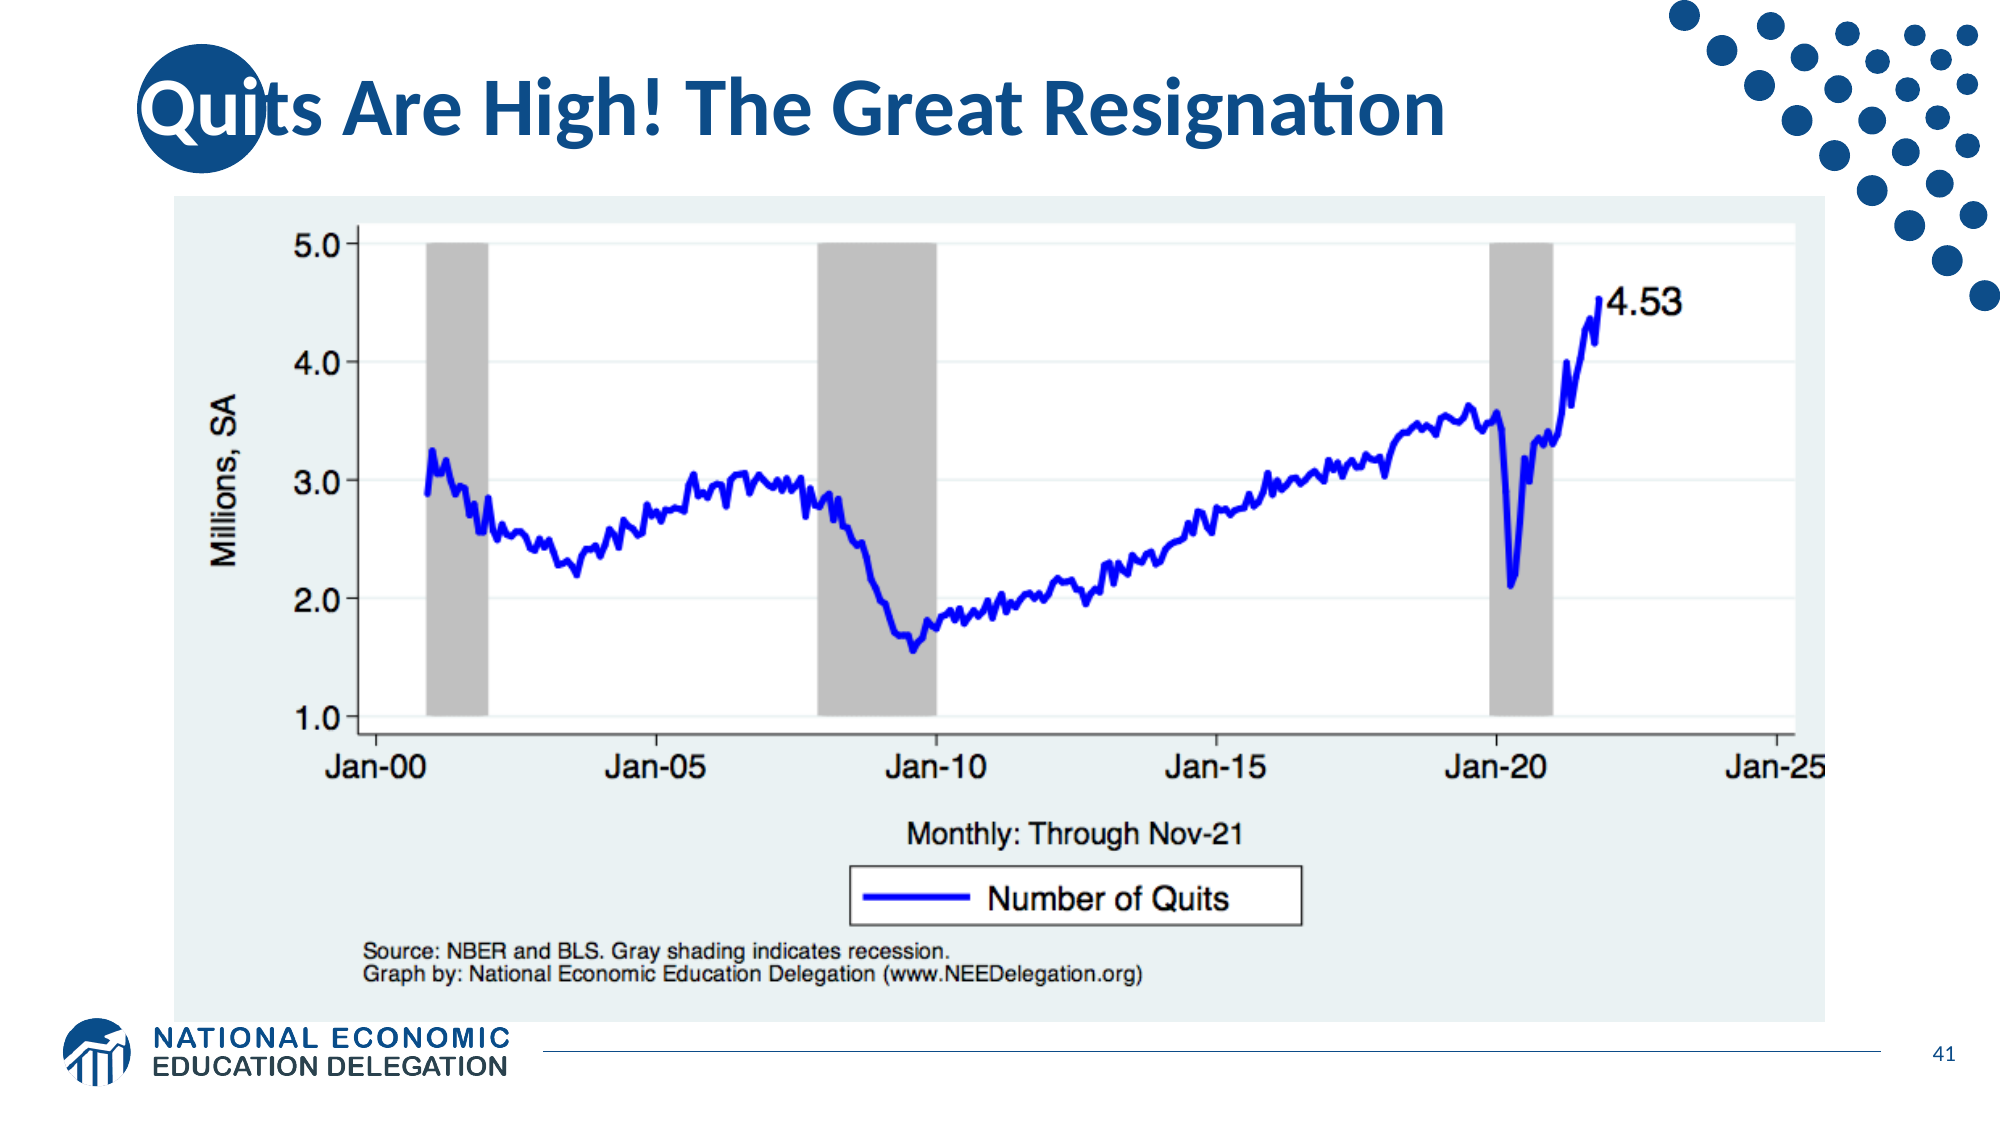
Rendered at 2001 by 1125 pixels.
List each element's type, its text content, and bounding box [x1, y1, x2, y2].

slide_number 41 [1521, 1022, 1972, 1082]
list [174, 196, 1825, 1022]
picture [55, 1013, 520, 1091]
title Quits Are High! The Great Resignation [124, 0, 1850, 218]
